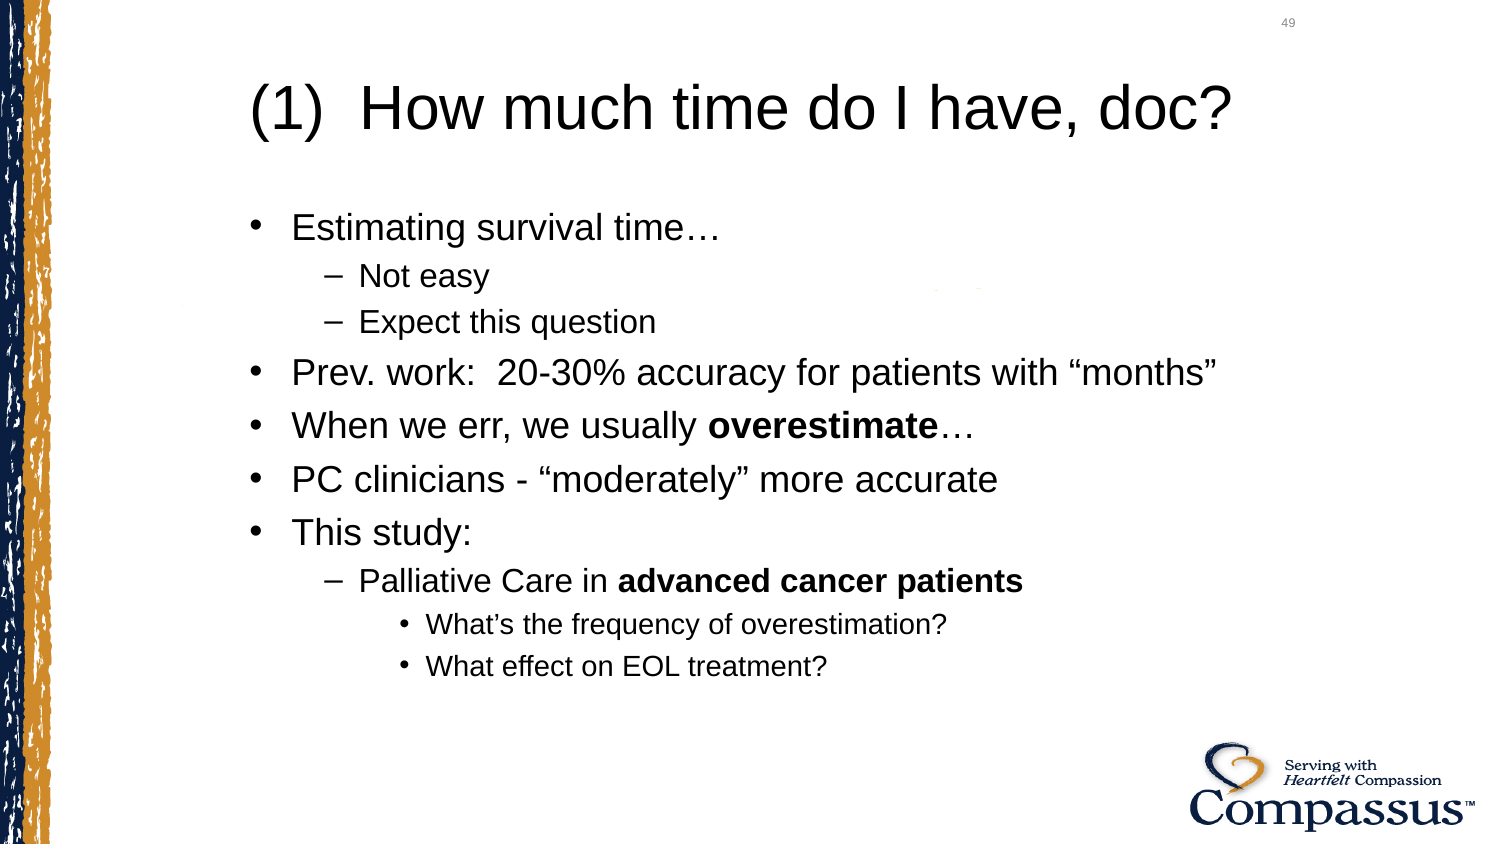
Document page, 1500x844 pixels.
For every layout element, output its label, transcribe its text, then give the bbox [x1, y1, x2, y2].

slide_number 49 [1277, 11, 1300, 34]
list Estimating survival time… Not easy Expect this question Prev. work: 20-30% accuracy for patients with “months” When we err, we usually overestimate… PC clinicians - “moderately” more accurate This study: Palliative Care in advanced cancer patients What’s the frequency of overestimation? What effect on EOL treatment? [243, 196, 1257, 725]
picture [0, 0, 1500, 844]
title (1) How much time do I have, doc? [243, 33, 1257, 175]
